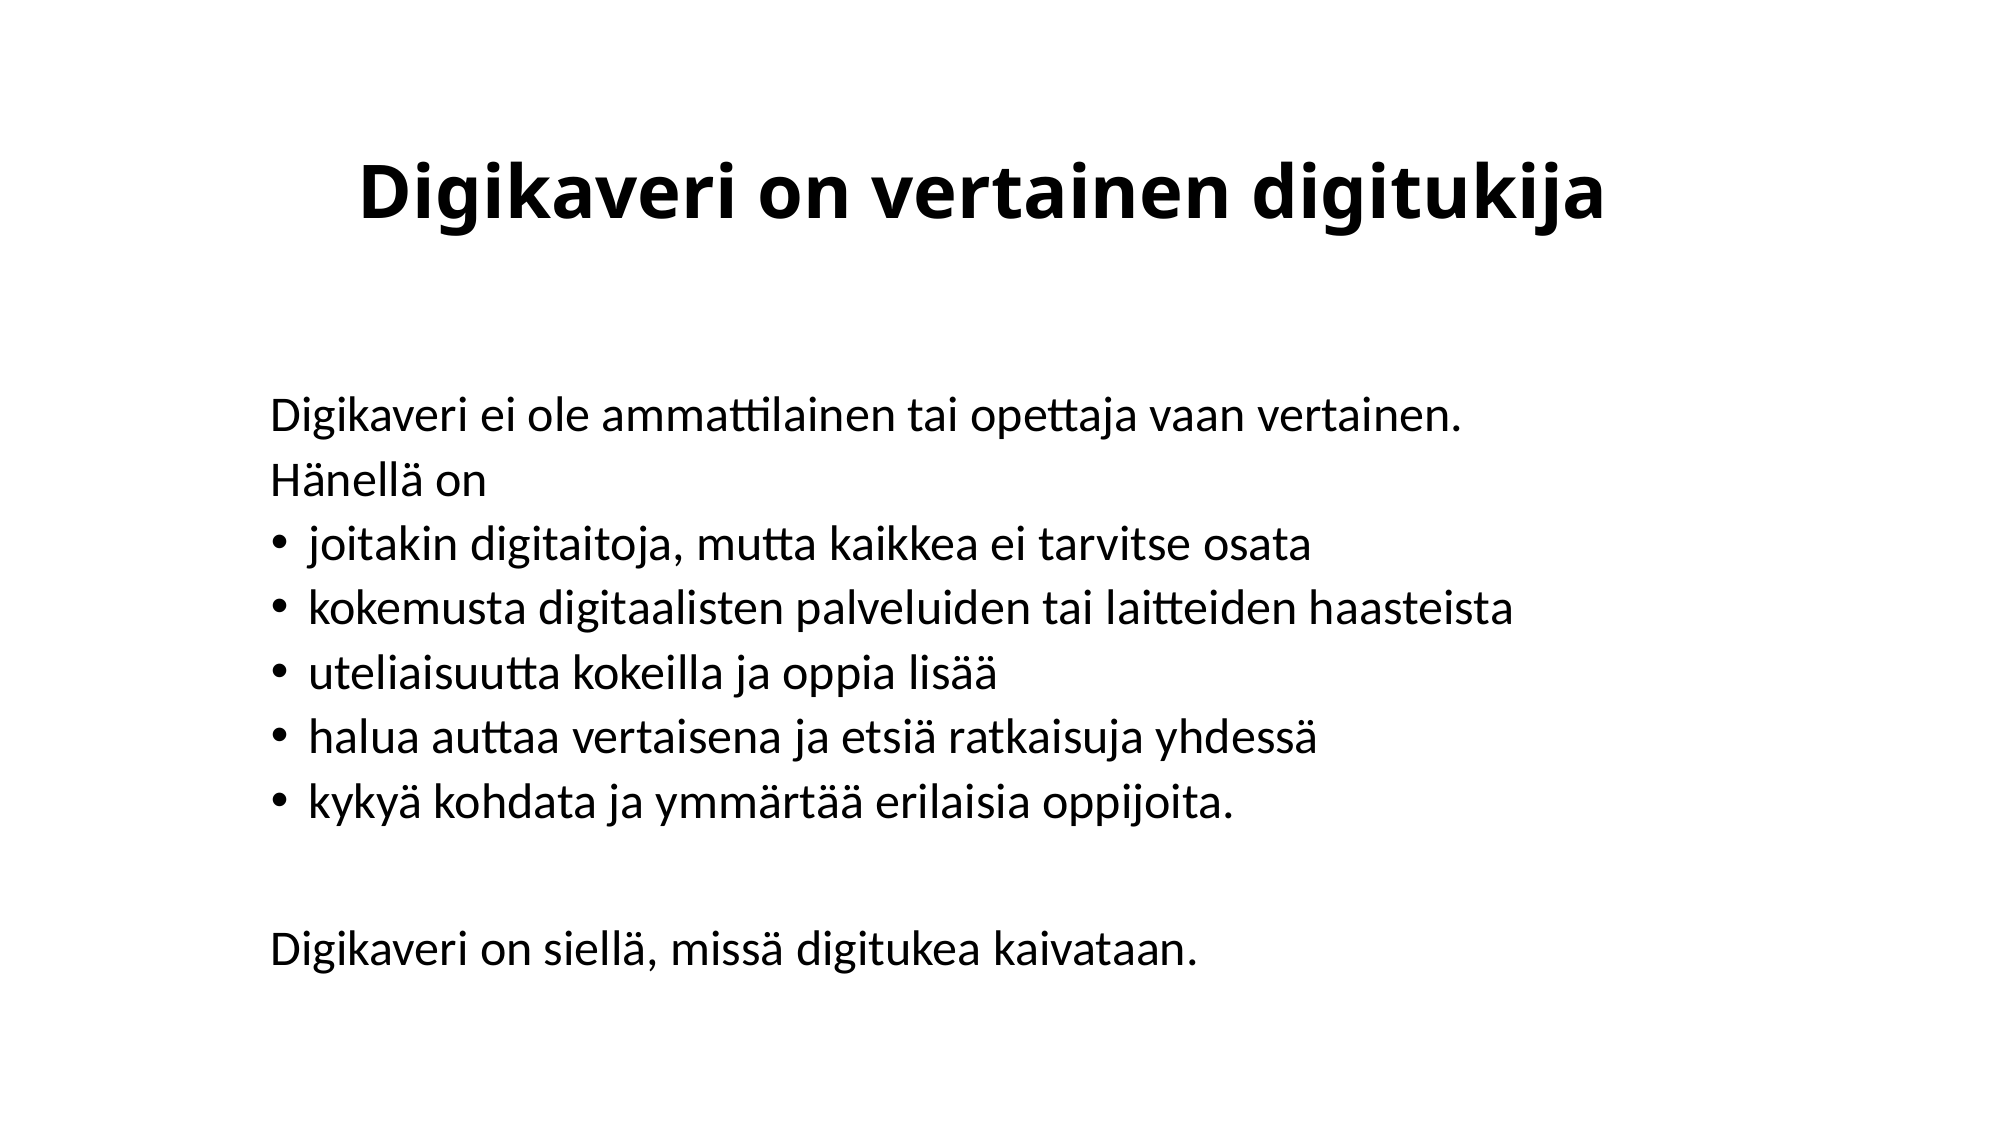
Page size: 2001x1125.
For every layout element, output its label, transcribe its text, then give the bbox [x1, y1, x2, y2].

title Digikaveri on vertainen digitukija [342, 120, 1666, 268]
list Digikaveri ei ole ammattilainen tai opettaja vaan vertainen. Hänellä on joitakin digitaitoja, mutta kaikkea ei tarvitse osata kokemusta digitaalisten palveluiden tai laitteiden haasteista uteliaisuutta kokeilla ja oppia lisää halua auttaa vertaisena ja etsiä ratkaisuja yhdessä kykyä kohdata ja ymmärtää erilaisia oppijoita. Digikaveri on siellä, missä digitukea kaivataan. [180, 381, 1906, 1095]
